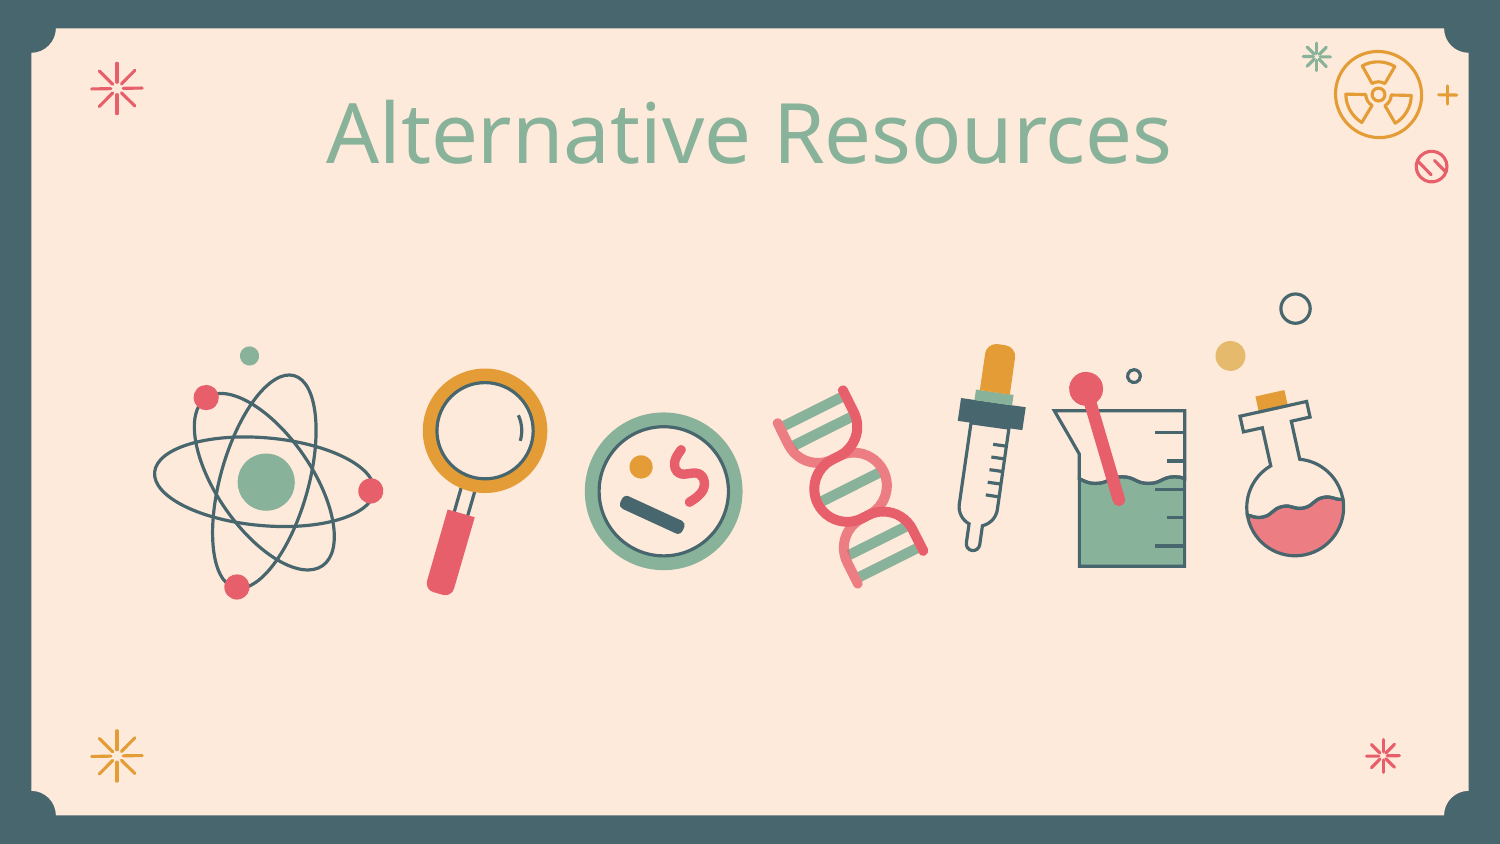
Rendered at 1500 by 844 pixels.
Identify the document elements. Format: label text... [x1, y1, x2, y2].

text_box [1054, 369, 1185, 567]
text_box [584, 412, 743, 571]
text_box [771, 385, 930, 589]
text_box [1213, 293, 1348, 561]
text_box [152, 346, 386, 600]
title Alternative Resources [223, 88, 1277, 172]
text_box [957, 343, 1026, 552]
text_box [413, 368, 557, 596]
